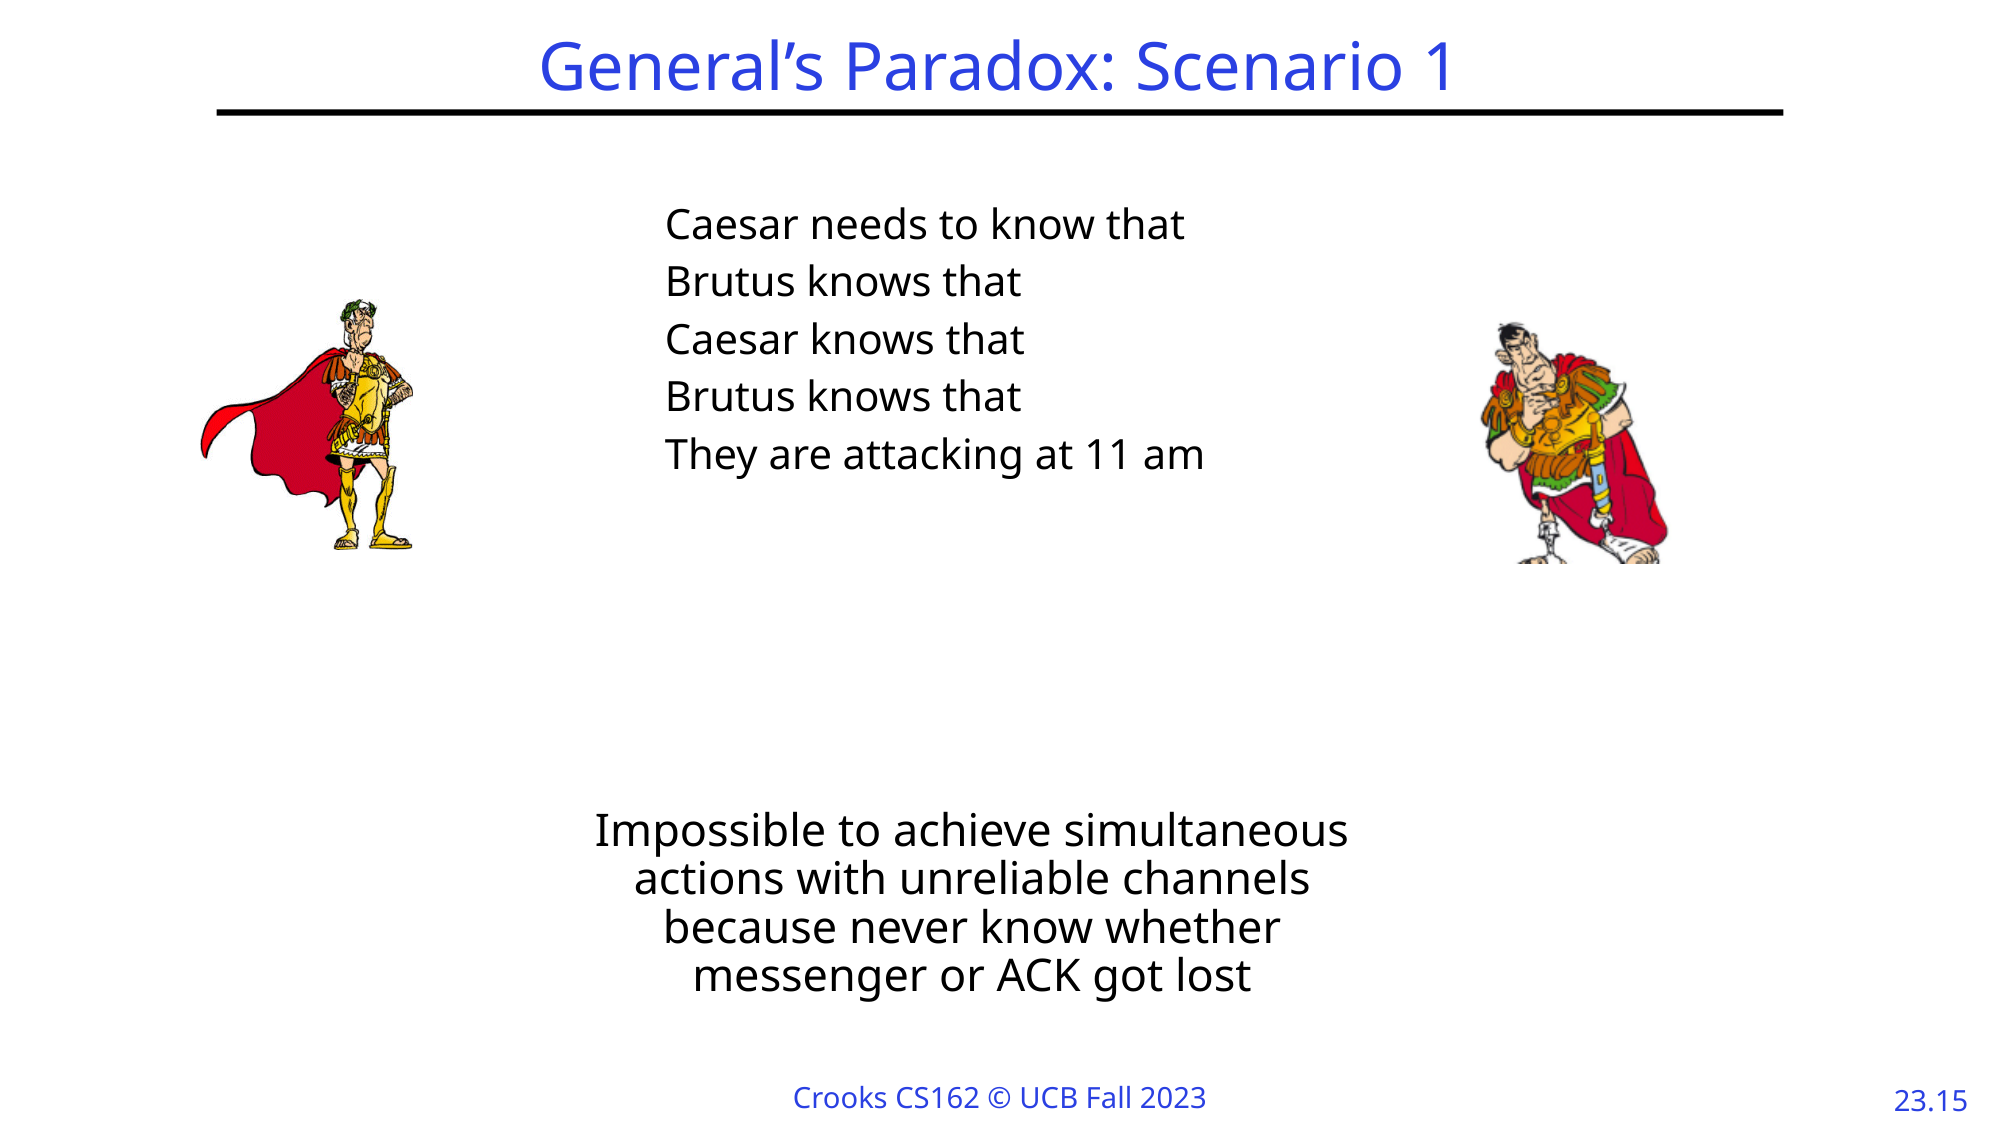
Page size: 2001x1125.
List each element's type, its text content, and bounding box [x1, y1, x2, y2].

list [1474, 313, 1676, 564]
title General’s Paradox: Scenario 1 [216, 24, 1784, 113]
picture [199, 299, 413, 551]
text_box Caesar needs to know that Brutus knows that Caesar knows that Brutus knows that They are attacking at 11 am [650, 196, 1378, 432]
text_box Impossible to achieve simultaneous actions with unreliable channels because never know whether messenger or ACK got lost [578, 800, 1366, 1036]
